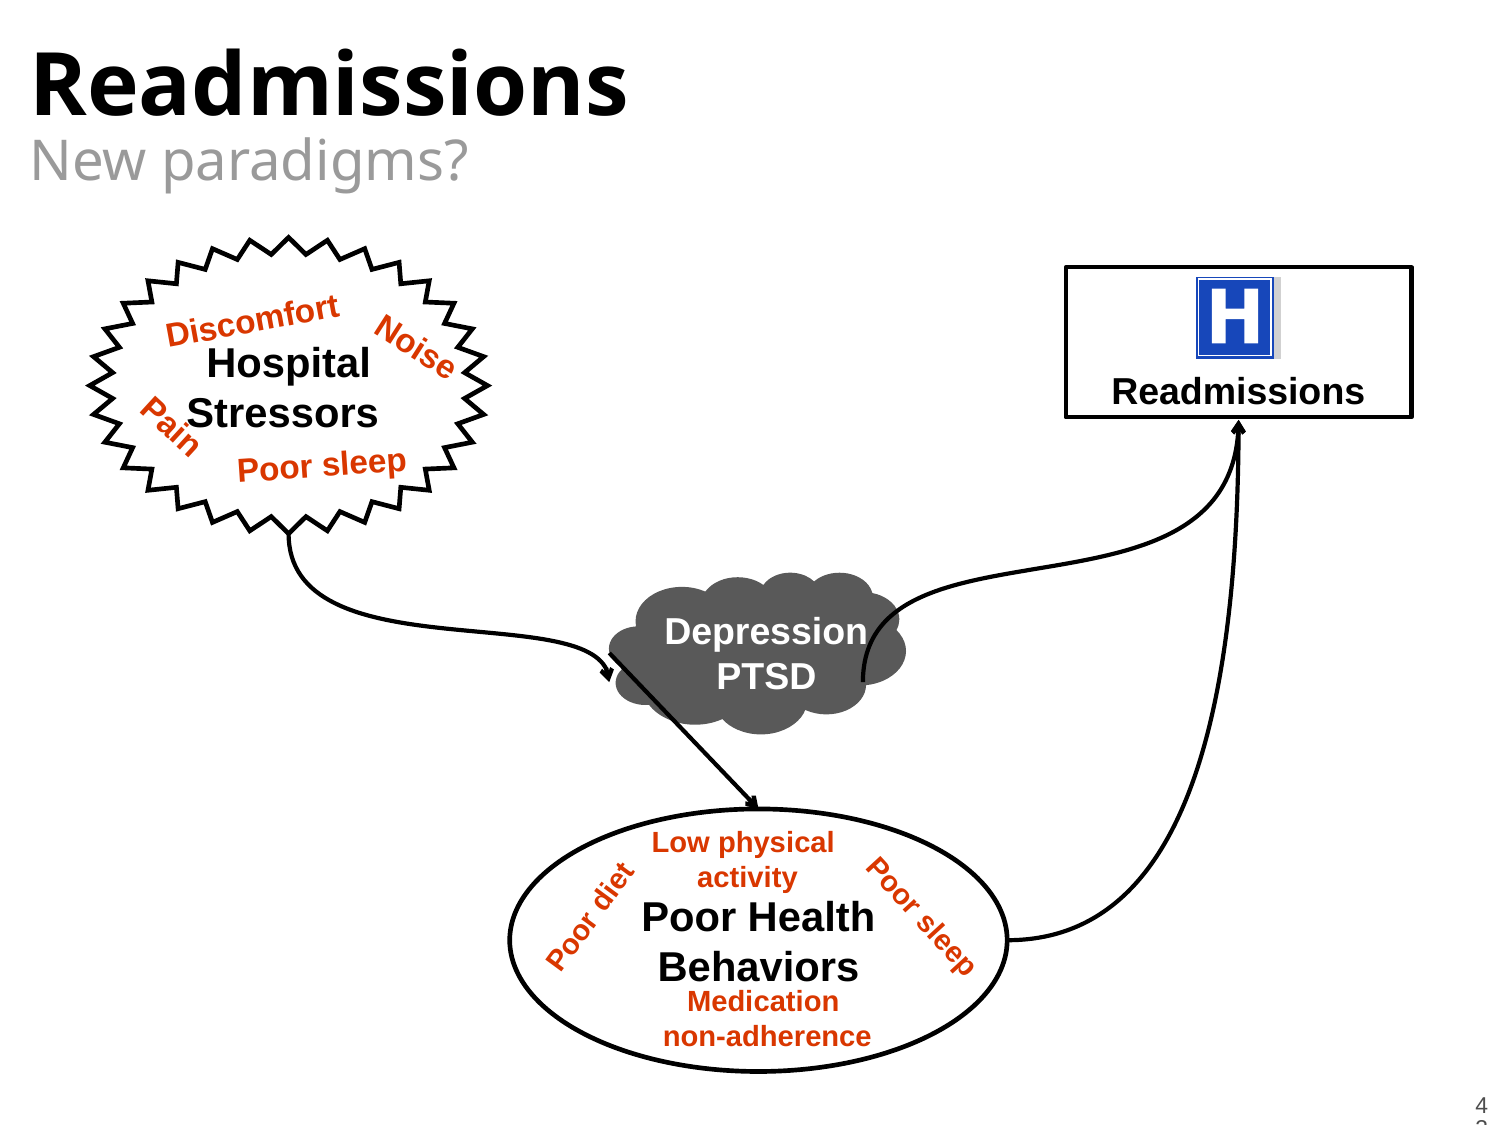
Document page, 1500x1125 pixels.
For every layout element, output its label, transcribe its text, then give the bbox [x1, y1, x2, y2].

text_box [89, 237, 488, 534]
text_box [608, 571, 907, 735]
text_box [1006, 690, 1239, 941]
title Readmissions [29, 29, 1471, 131]
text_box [862, 420, 1239, 683]
slide_number 43 [1464, 1085, 1500, 1125]
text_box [509, 808, 1008, 1072]
list New paradigms? [29, 131, 1471, 252]
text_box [374, 447, 524, 769]
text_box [1065, 267, 1412, 421]
